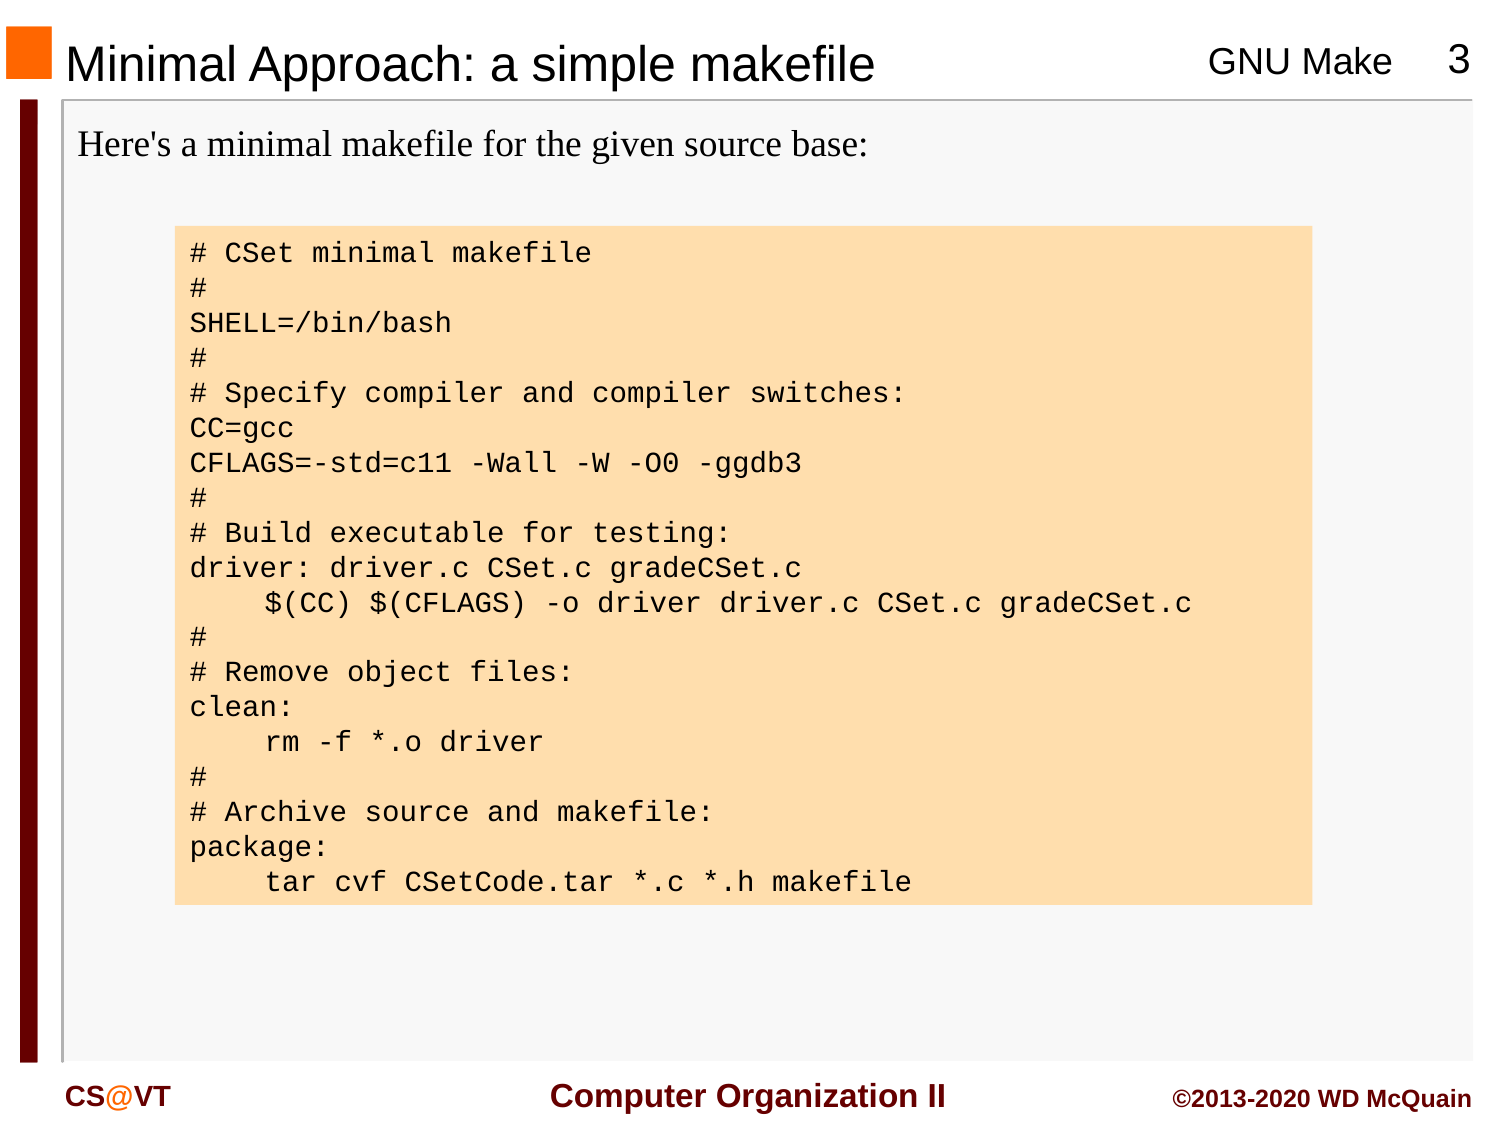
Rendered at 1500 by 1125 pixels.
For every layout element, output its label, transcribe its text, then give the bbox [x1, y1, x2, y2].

text_box Here's a minimal makefile for the given source base: [62, 111, 1463, 172]
text_box # CSet minimal makefile # SHELL=/bin/bash # # Specify compiler and compiler switches: CC=gcc CFLAGS=-std=c11 -Wall -W -O0 -ggdb3 # # Build executable for testing: driver: driver.c CSet.c gradeCSet.c $(CC) $(CFLAGS) -o driver driver.c CSet.c gradeCSet.c # # Remove object files: clean: rm -f *.o driver # # Archive source and makefile: package: tar cvf CSetCode.tar *.c *.h makefile [174, 225, 1313, 905]
title Minimal Approach: a simple makefile [50, 33, 1000, 91]
